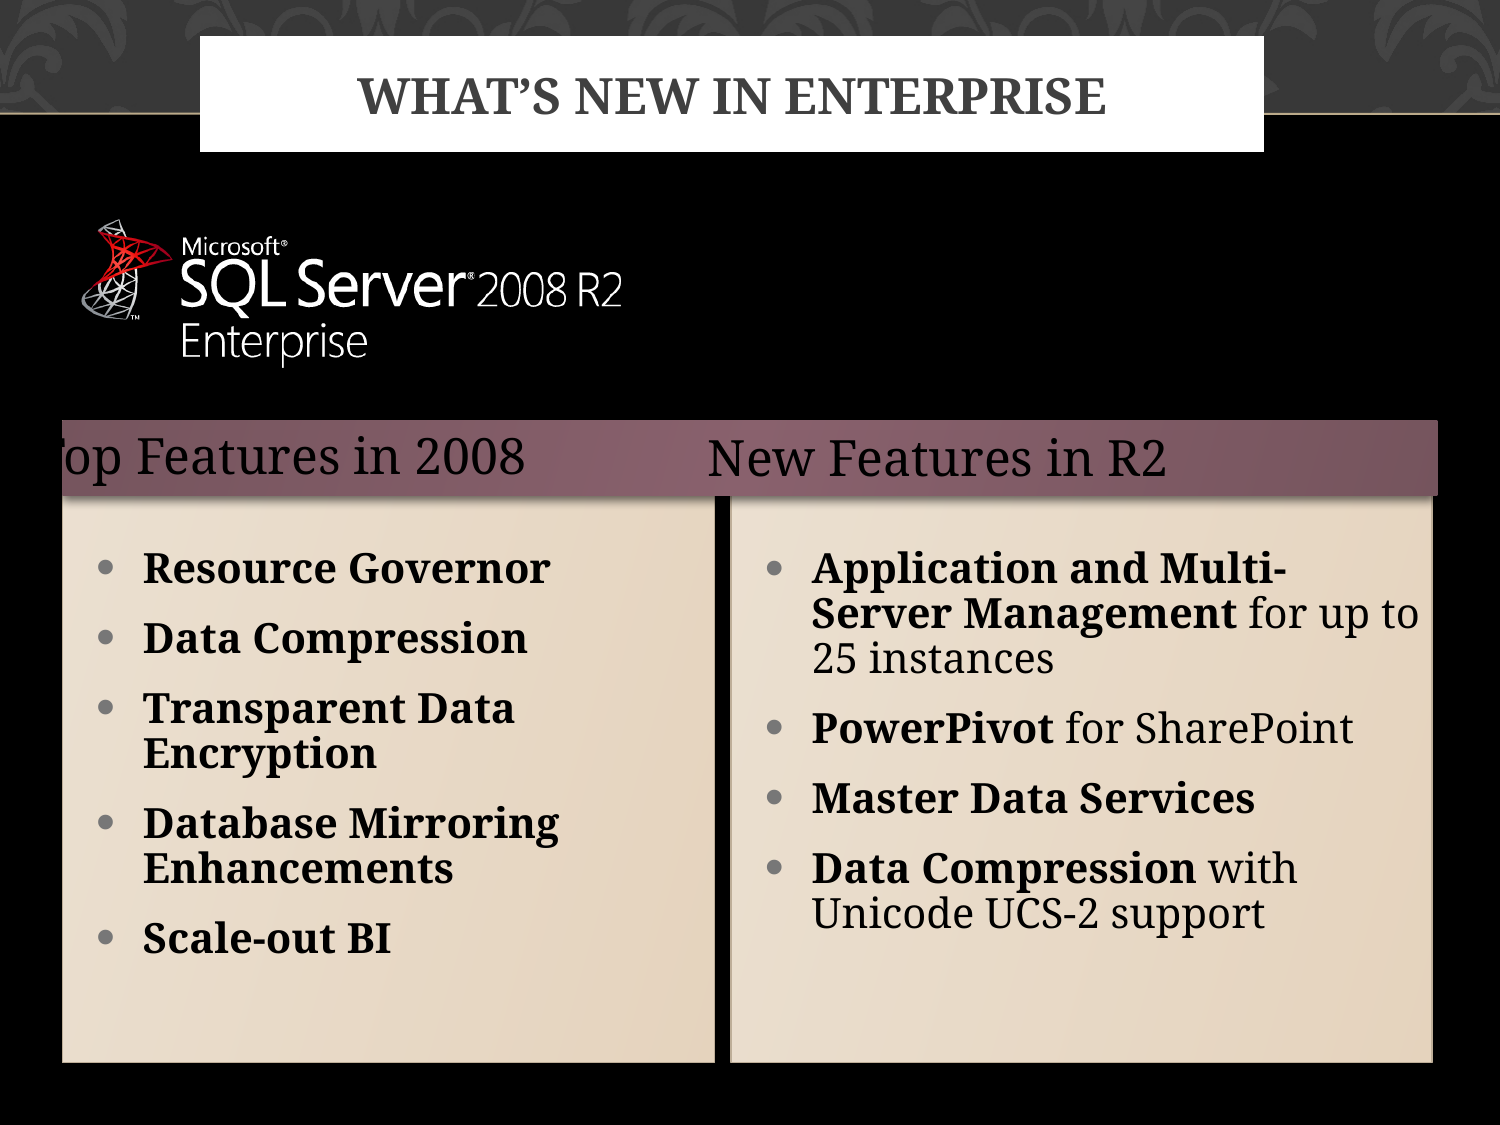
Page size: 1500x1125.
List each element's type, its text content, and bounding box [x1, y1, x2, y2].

picture [80, 219, 621, 368]
text_box [62, 509, 715, 1063]
text_box Application and Multi-Server Management for up to 25 instances PowerPivot for SharePoint Master Data Services Data Compression with Unicode UCS-2 support [749, 539, 1438, 945]
text_box [730, 510, 1433, 1063]
text_box [62, 420, 1438, 496]
text_box New Features in R2 [693, 426, 1249, 496]
text_box Resource Governor Data Compression Transparent Data Encryption Database Mirroring Enhancements Scale-out BI [81, 539, 732, 970]
text_box Top Features in 2008 [20, 423, 607, 493]
title What’s new in Enterprise [200, 36, 1264, 152]
